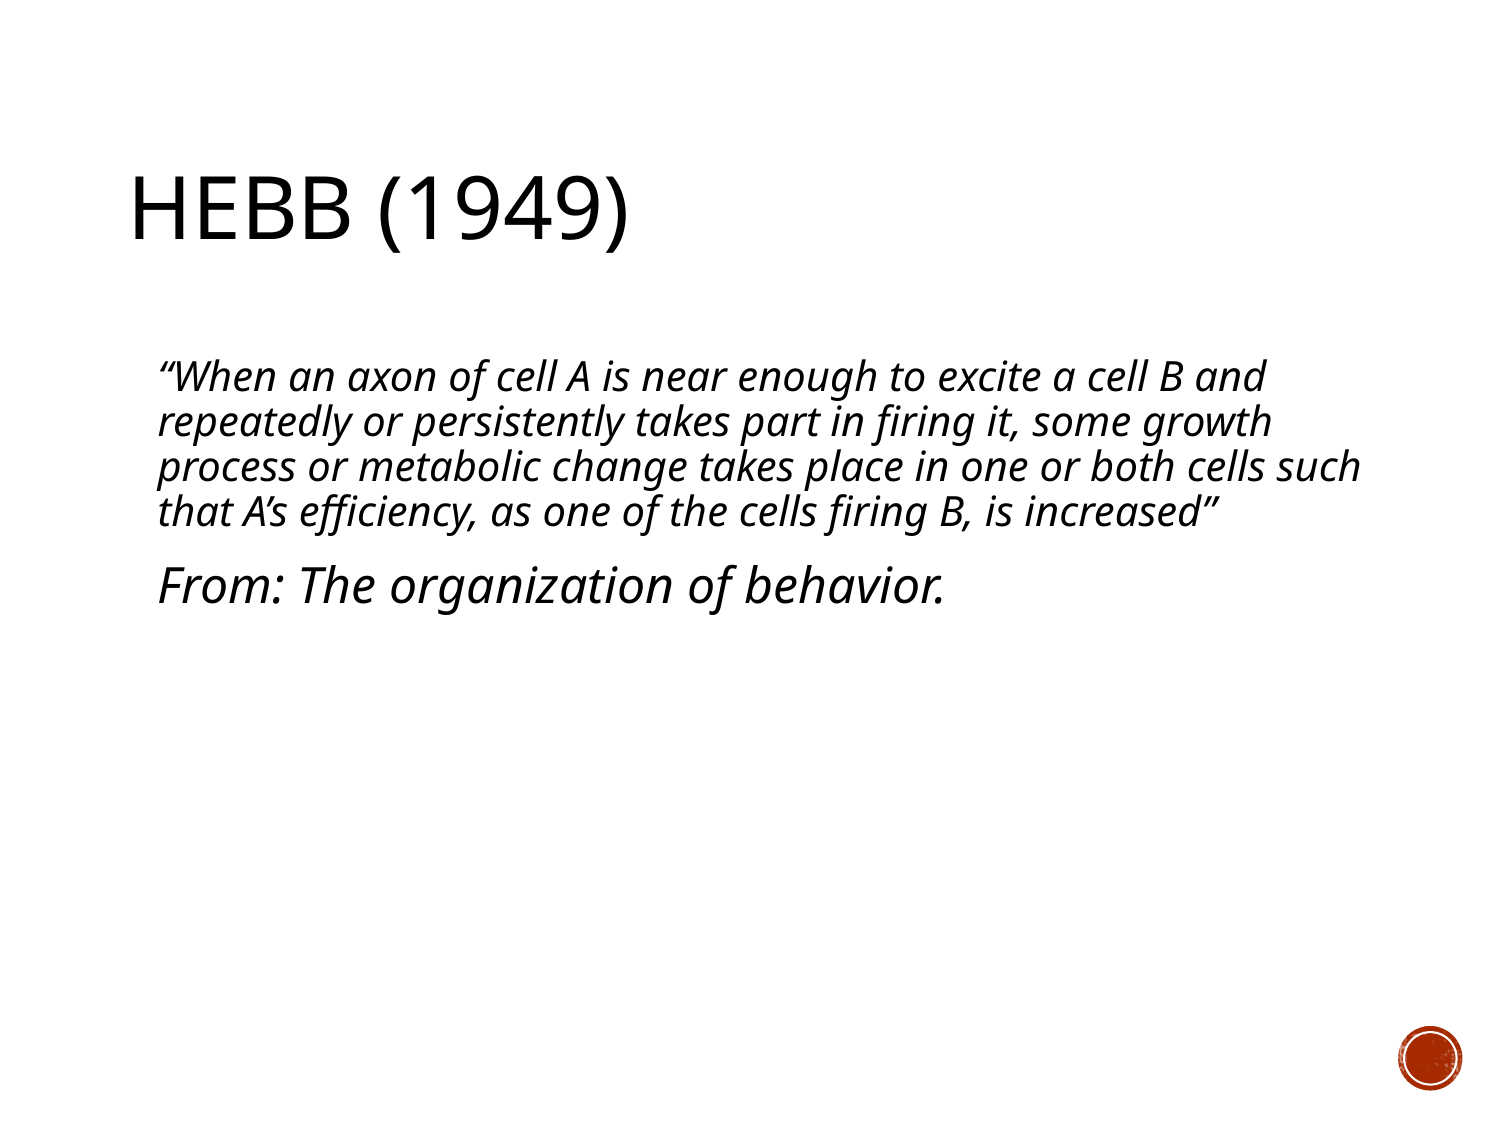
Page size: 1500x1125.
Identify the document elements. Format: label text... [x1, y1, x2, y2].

title Hebb (1949) [112, 79, 1388, 344]
list “When an axon of cell A is near enough to excite a cell B and repeatedly or persistently takes part in firing it, some growth process or metabolic change takes place in one or both cells such that A’s efficiency, as one of the cells firing B, is increased” From: The organization of behavior. [112, 348, 1388, 1013]
